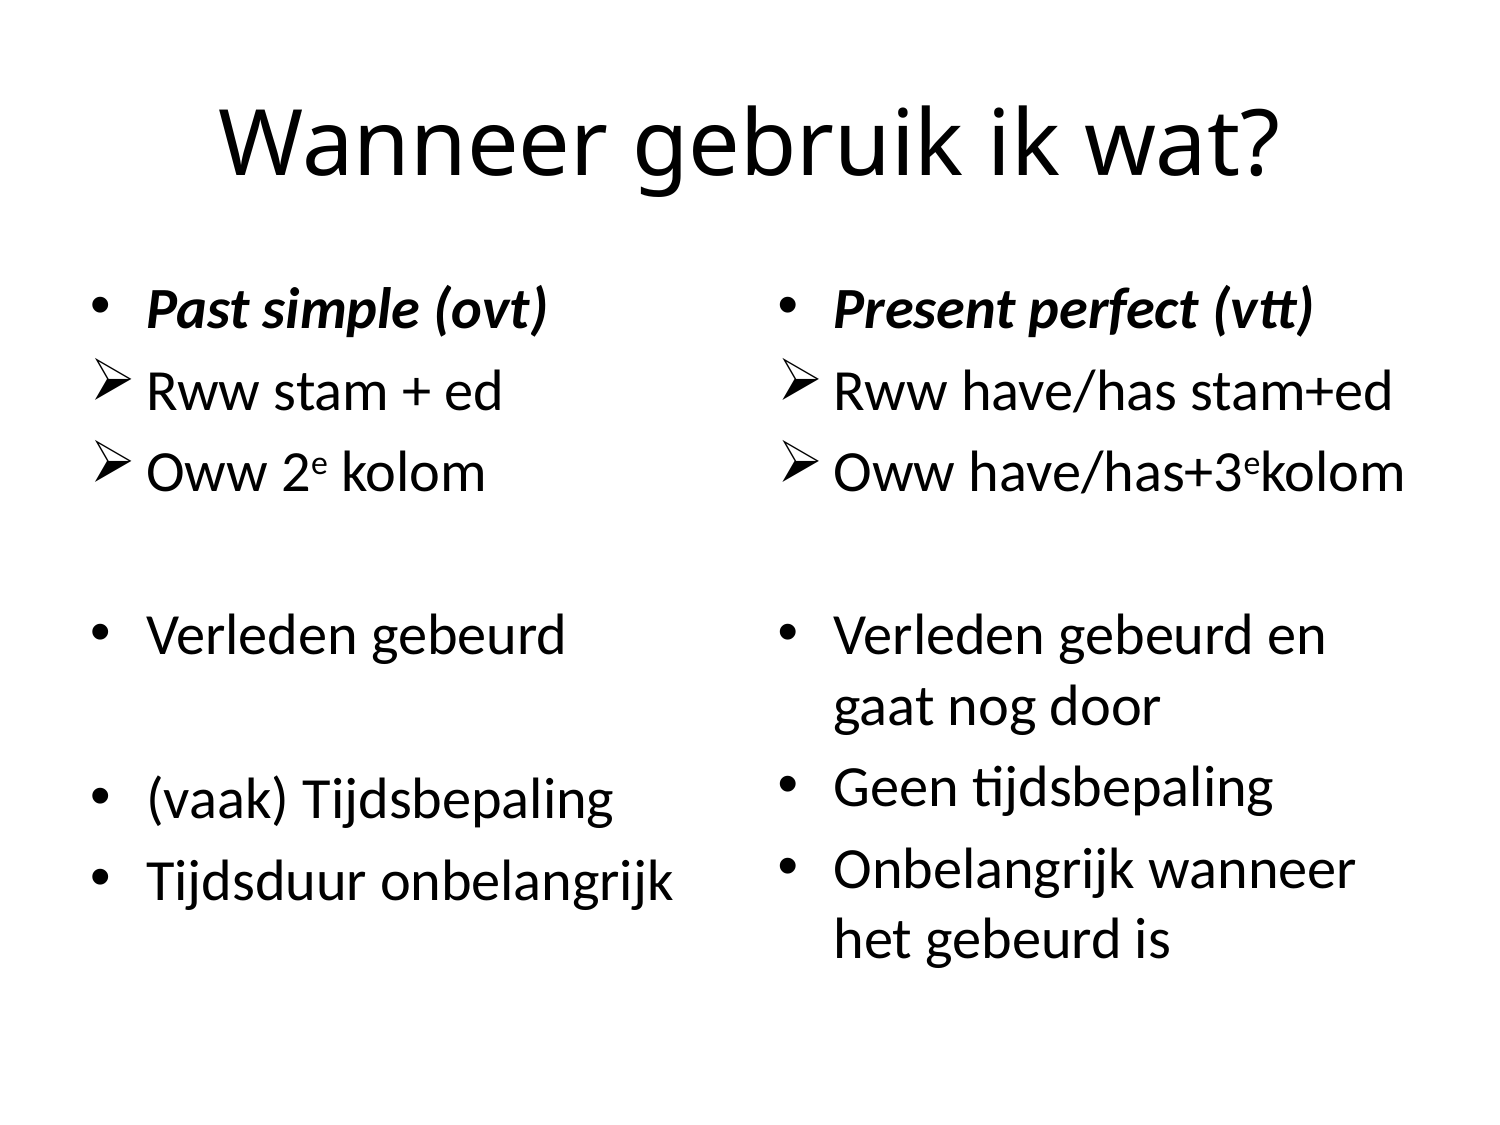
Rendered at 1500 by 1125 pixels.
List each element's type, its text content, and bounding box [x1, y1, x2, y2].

title Wanneer gebruik ik wat? [75, 45, 1425, 233]
list Past simple (ovt) Rww stam + ed Oww 2e kolom Verleden gebeurd (vaak) Tijdsbepaling Tijdsduur onbelangrijk [75, 262, 738, 1005]
list Present perfect (vtt) Rww have/has stam+ed Oww have/has+3ekolom Verleden gebeurd en gaat nog door Geen tijdsbepaling Onbelangrijk wanneer het gebeurd is [762, 262, 1425, 1005]
